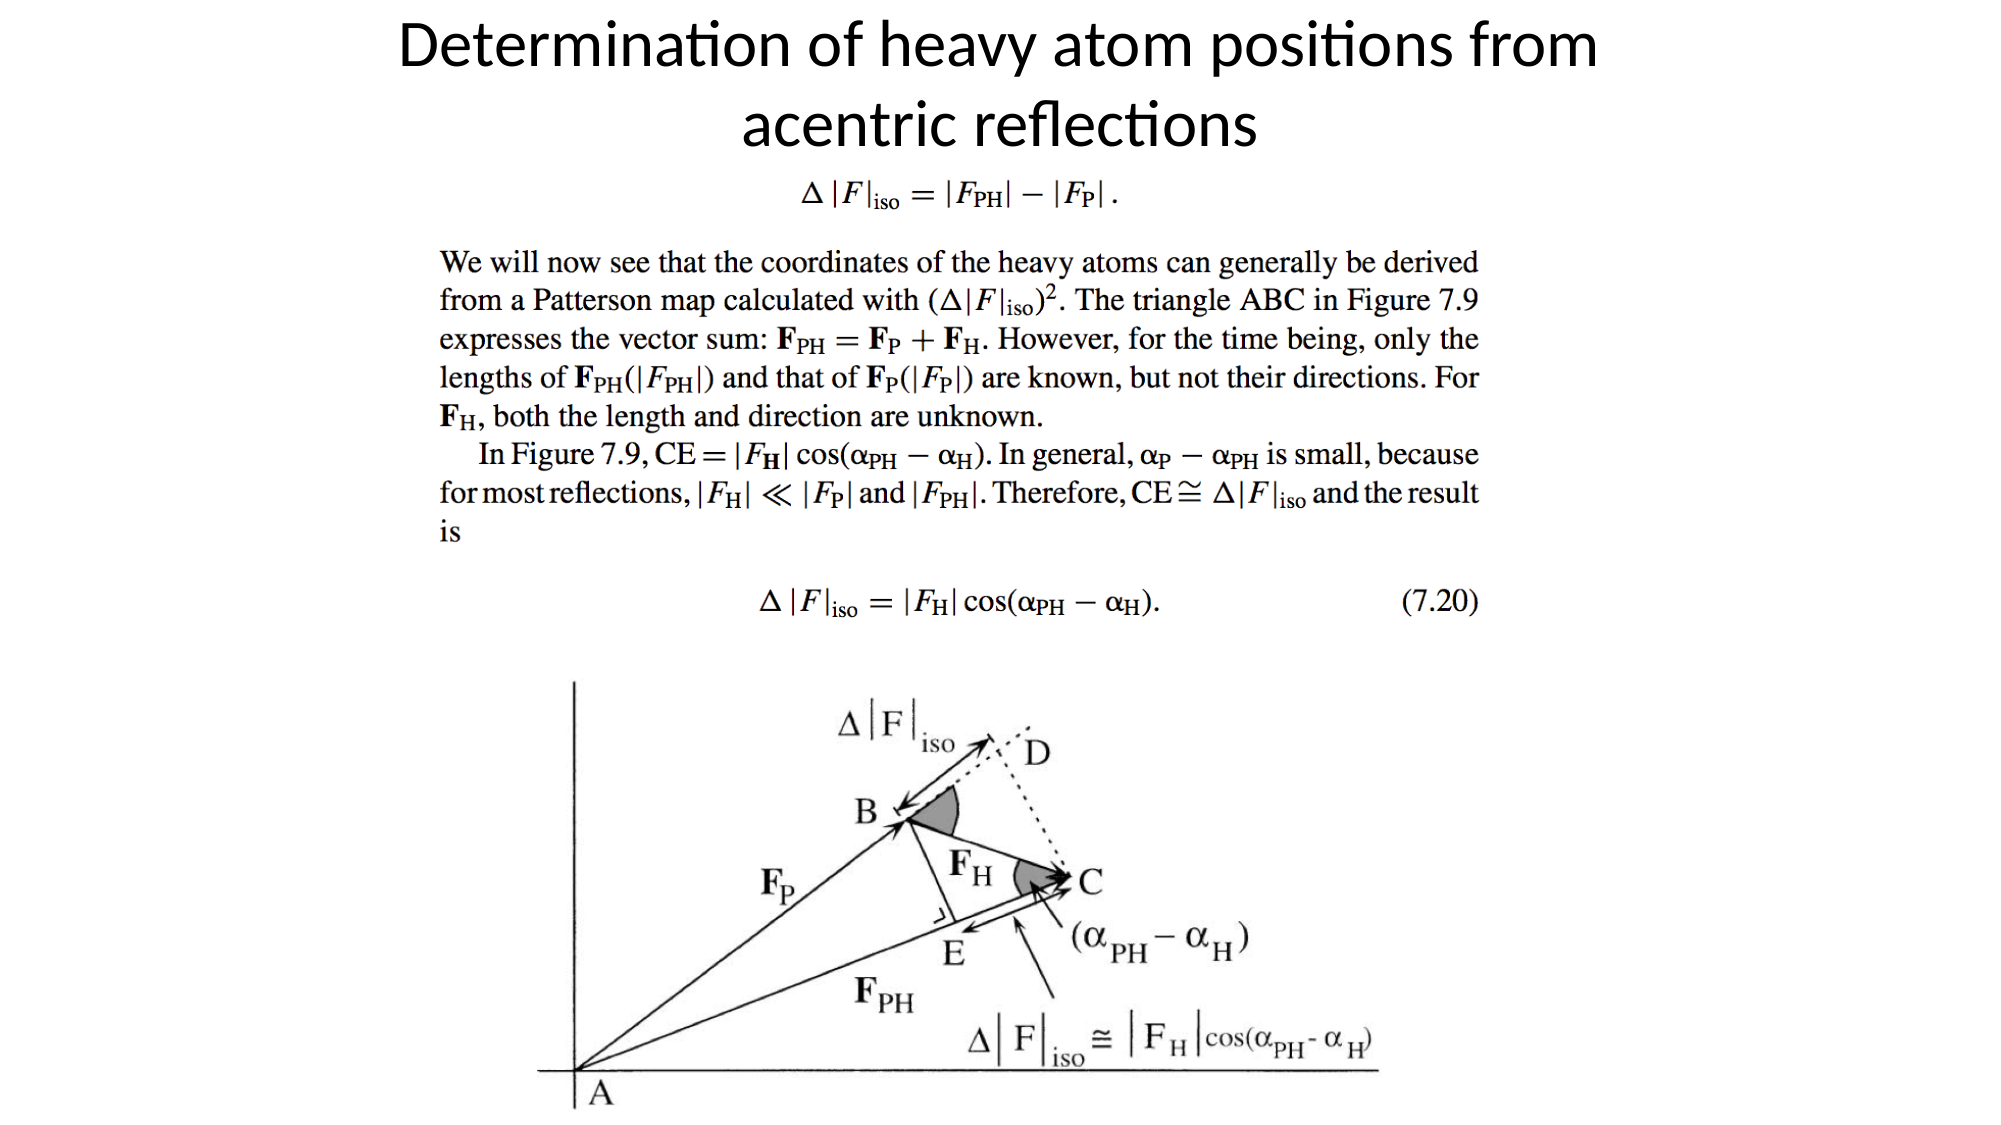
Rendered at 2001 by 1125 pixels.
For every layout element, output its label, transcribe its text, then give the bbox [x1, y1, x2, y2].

picture [430, 149, 1496, 1125]
text_box Determination of heavy atom positions from acentric reflections [274, 0, 1726, 168]
